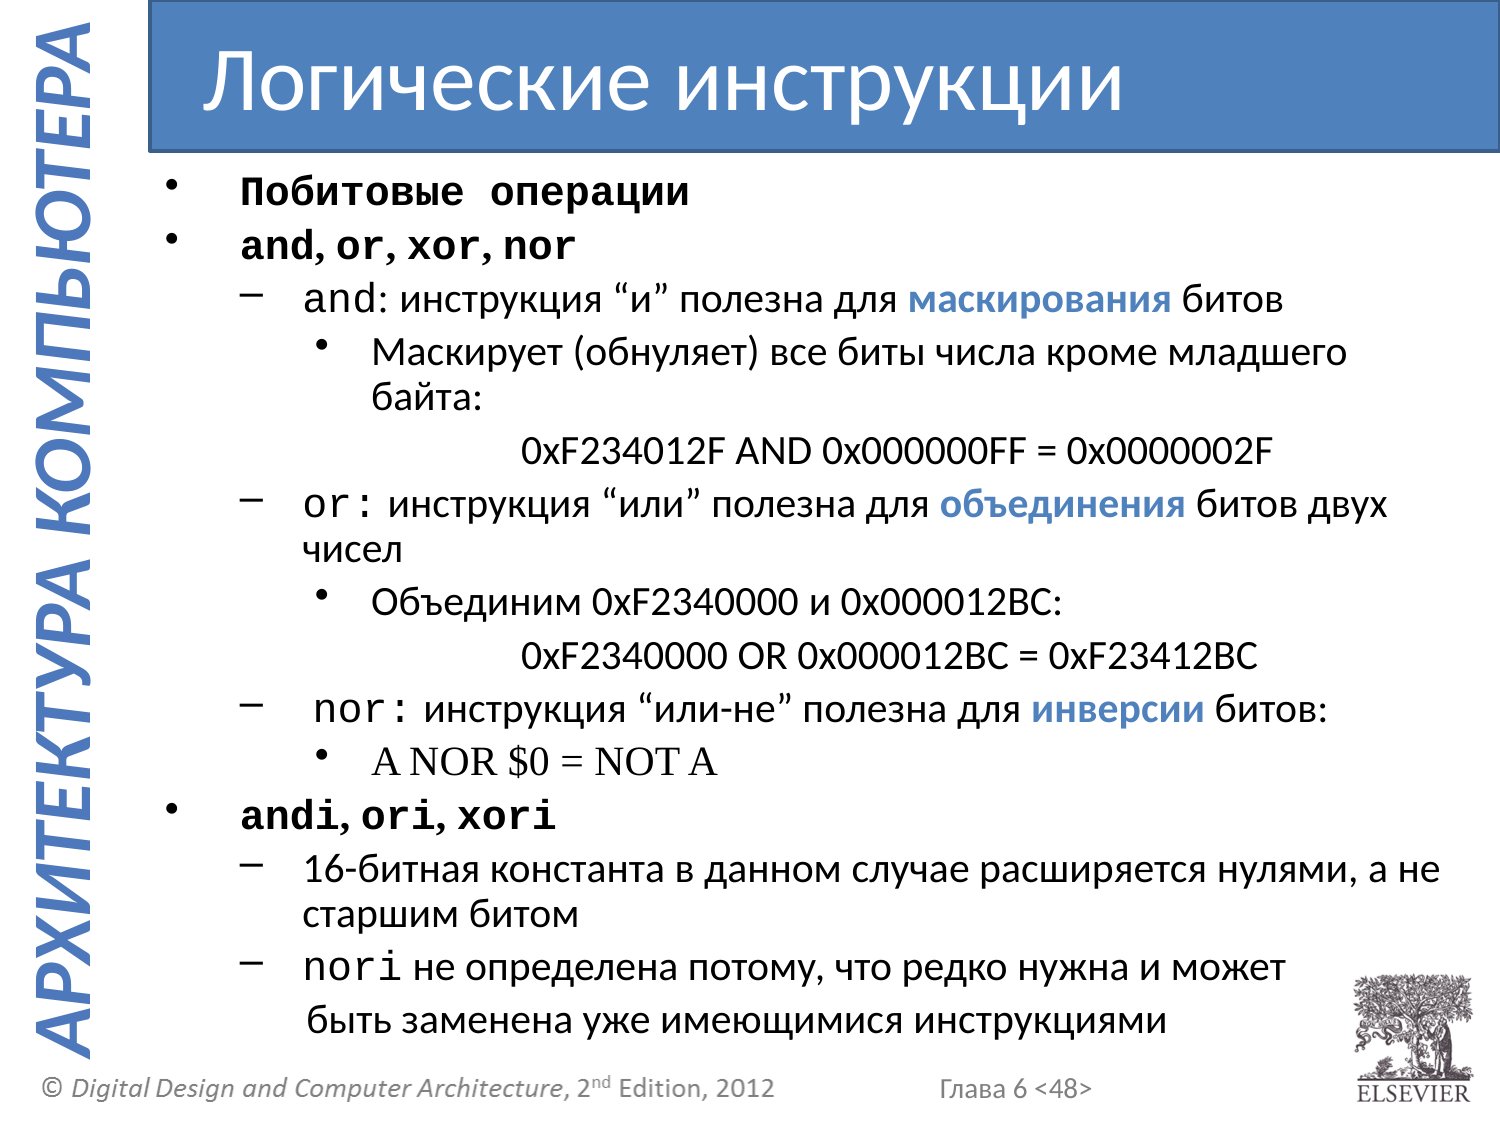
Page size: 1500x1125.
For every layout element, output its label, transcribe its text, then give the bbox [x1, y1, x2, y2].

text_box Побитовые операции and, or, xor, nor and: инструкция “и” полезна для маскирования битов Маскирует (обнуляет) все биты числа кроме младшего байта: 0xF234012F AND 0x000000FF = 0x0000002F or: инструкция “или” полезна для объединения битов двух чисел Объединим 0xF2340000 и 0x000012BC: 0xF2340000 OR 0x000012BC = 0xF23412BC nor: инструкция “или-не” полезна для инверсии битов: A NOR $0 = NOT A andi, ori, xori 16-битная константа в данном случае расширяется нулями, а не старшим битом nori не определена потому, что редко нужна и может быть заменена уже имеющимися инструкциями [150, 162, 1463, 975]
text_box Логические инструкции [187, 11, 1488, 136]
picture [0, 0, 1500, 1125]
